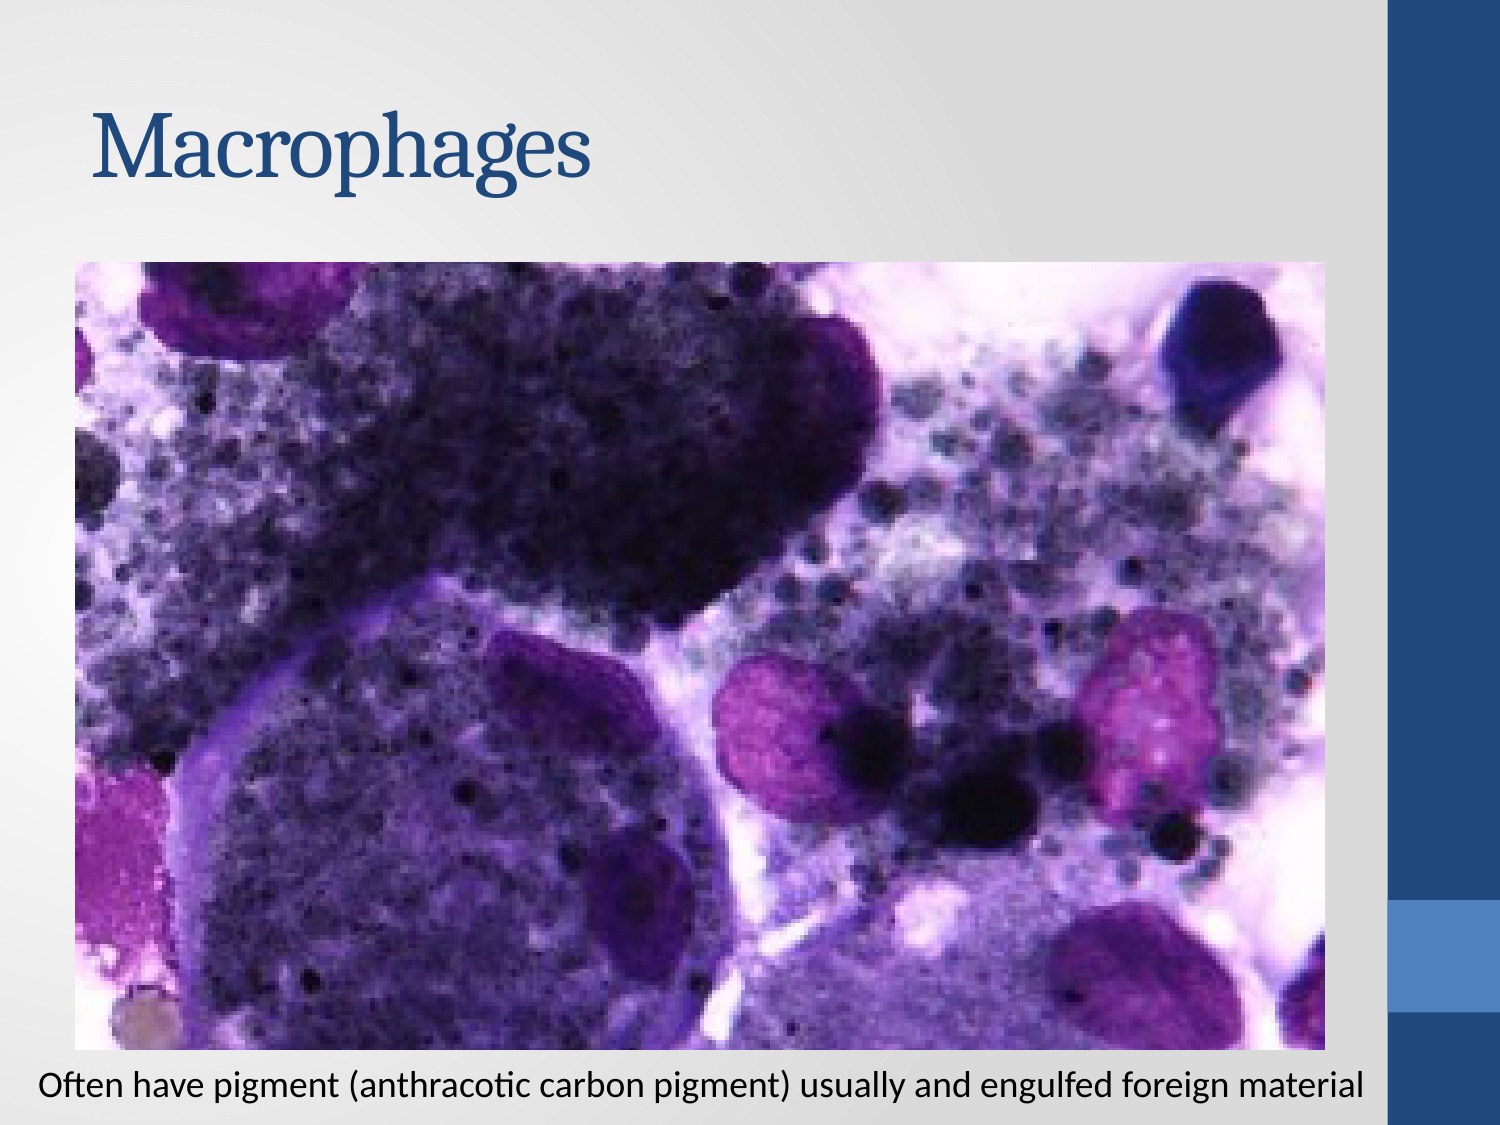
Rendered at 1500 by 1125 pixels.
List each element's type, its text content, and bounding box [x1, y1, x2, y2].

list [74, 261, 1326, 1051]
title Macrophages [75, 45, 1325, 233]
text_box Often have pigment (anthracotic carbon pigment) usually and engulfed foreign material [23, 1052, 1381, 1113]
